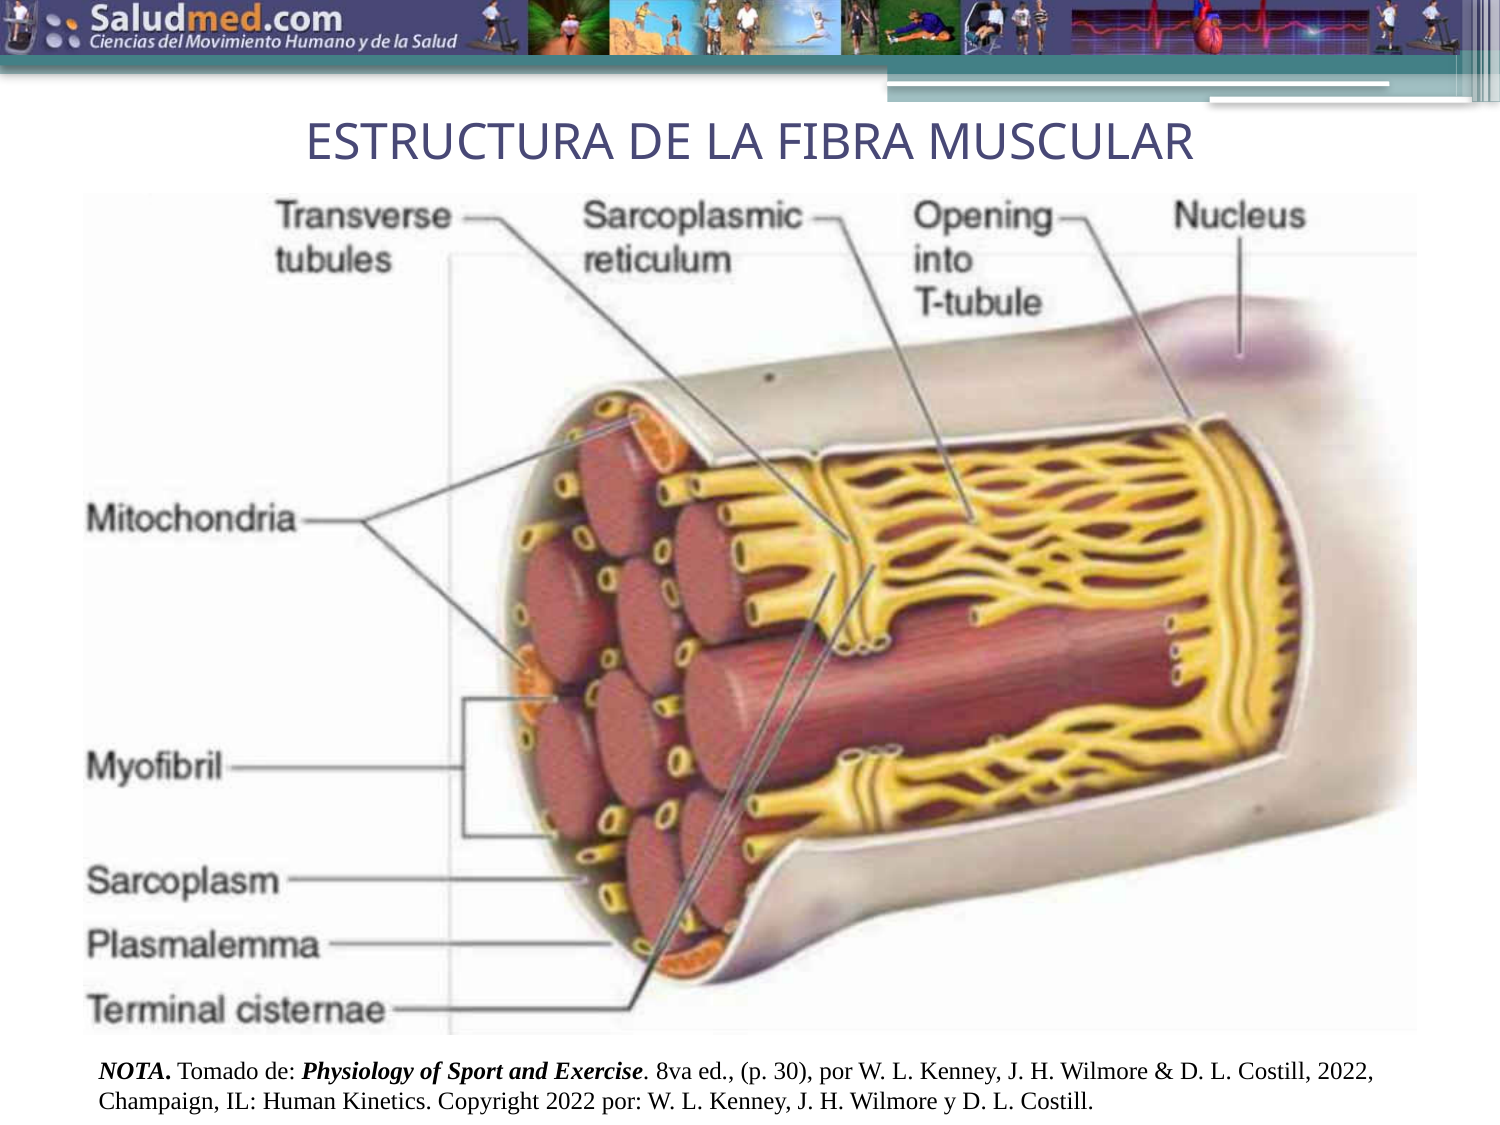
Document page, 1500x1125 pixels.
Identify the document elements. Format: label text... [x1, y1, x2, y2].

picture [0, 0, 1460, 55]
text_box [0, 1059, 1500, 1125]
picture [83, 193, 1417, 1036]
text_box ESTRUCTURA DE LA FIBRA MUSCULAR [50, 101, 1450, 177]
text_box NOTA. Tomado de: Physiology of Sport and Exercise. 8va ed., (p. 30), por W. L. Kenney, J. H. Wilmore & D. L. Costill, 2022, Champaign, IL: Human Kinetics. Copyright 2022 por: W. L. Kenney, J. H. Wilmore y D. L. Costill. [83, 1046, 1471, 1118]
